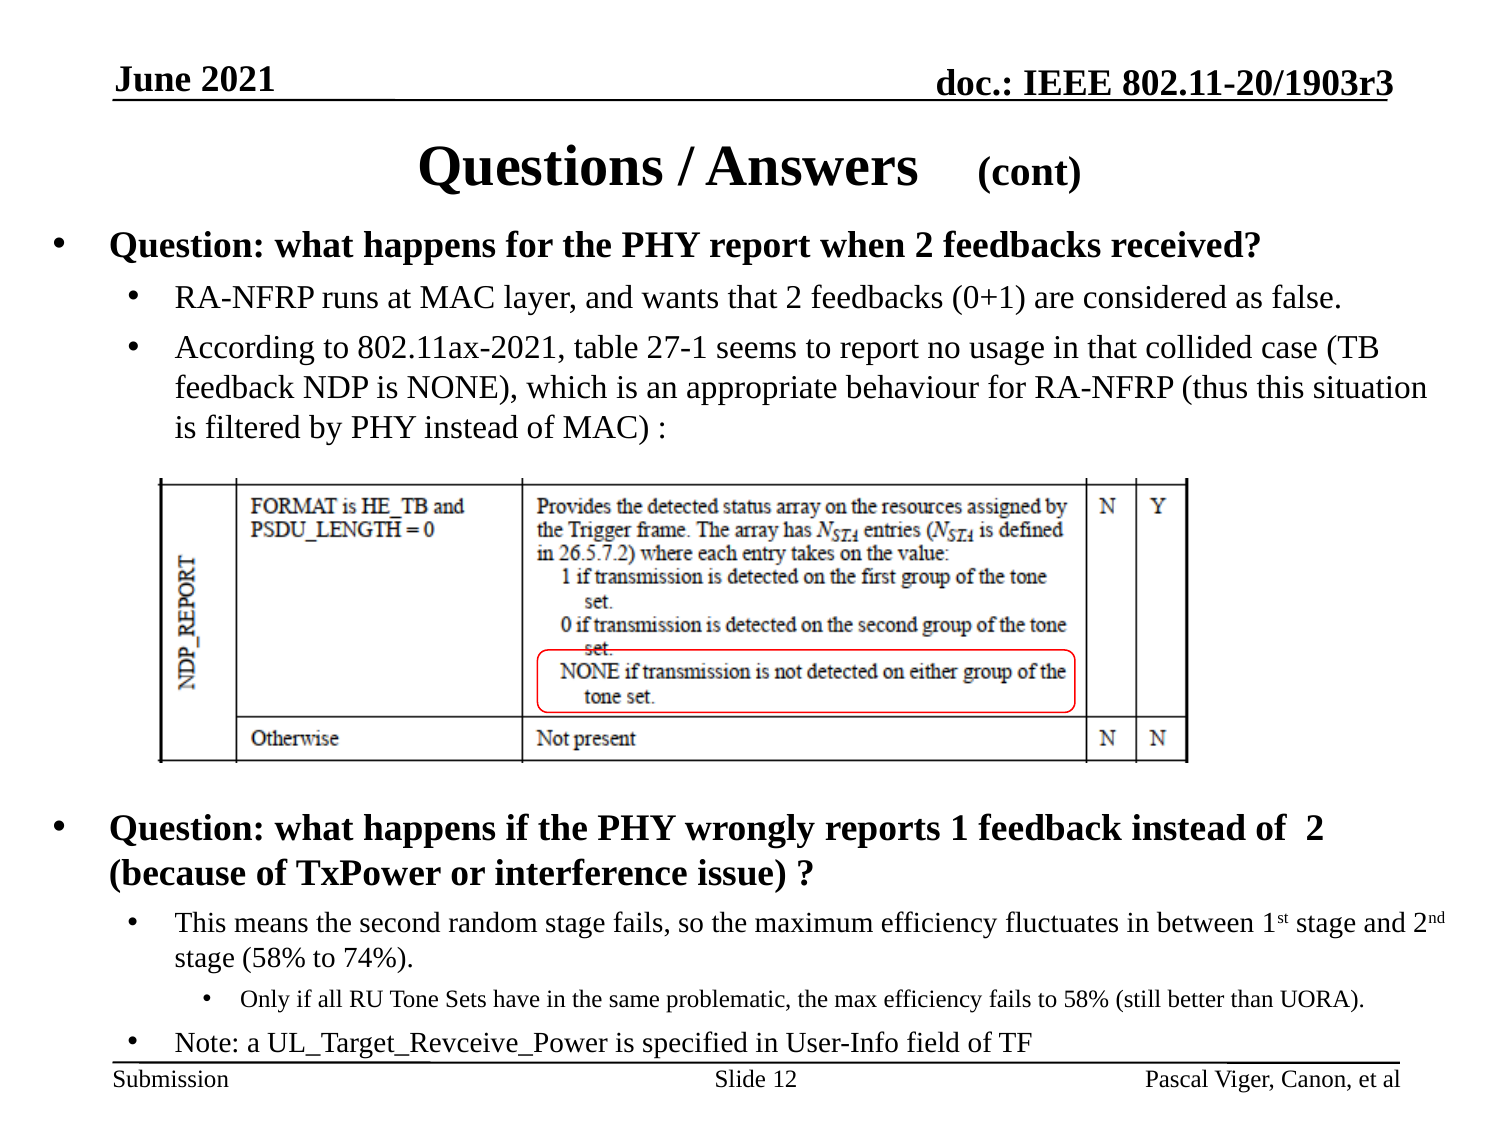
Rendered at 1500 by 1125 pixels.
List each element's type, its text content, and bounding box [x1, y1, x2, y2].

footer Pascal Viger, Canon, et al [878, 1061, 1402, 1093]
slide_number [114, 54, 423, 100]
title Questions / Answers (cont) [112, 112, 1388, 212]
picture [138, 478, 1201, 763]
list Question: what happens for the PHY report when 2 feedbacks received? RA-NFRP runs at MAC layer, and wants that 2 feedbacks (0+1) are considered as false. According to 802.11ax-2021, table 27-1 seems to report no usage in that collided case (TB feedback NDP is NONE), which is an appropriate behaviour for RA-NFRP (thus this situation is filtered by PHY instead of MAC) : Question: what happens if the PHY wrongly reports 1 feedback instead of 2 (because of TxPower or interference issue) ? This means the second random stage fails, so the maximum efficiency fluctuates in between 1st stage and 2nd stage (58% to 74%). Only if all RU Tone Sets have in the same problematic, the max efficiency fails to 58% (still better than UORA). Note: a UL_Target_Revceive_Power is specified in User-Info field of TF [37, 212, 1463, 1063]
slide_number Slide 12 [712, 1061, 800, 1123]
